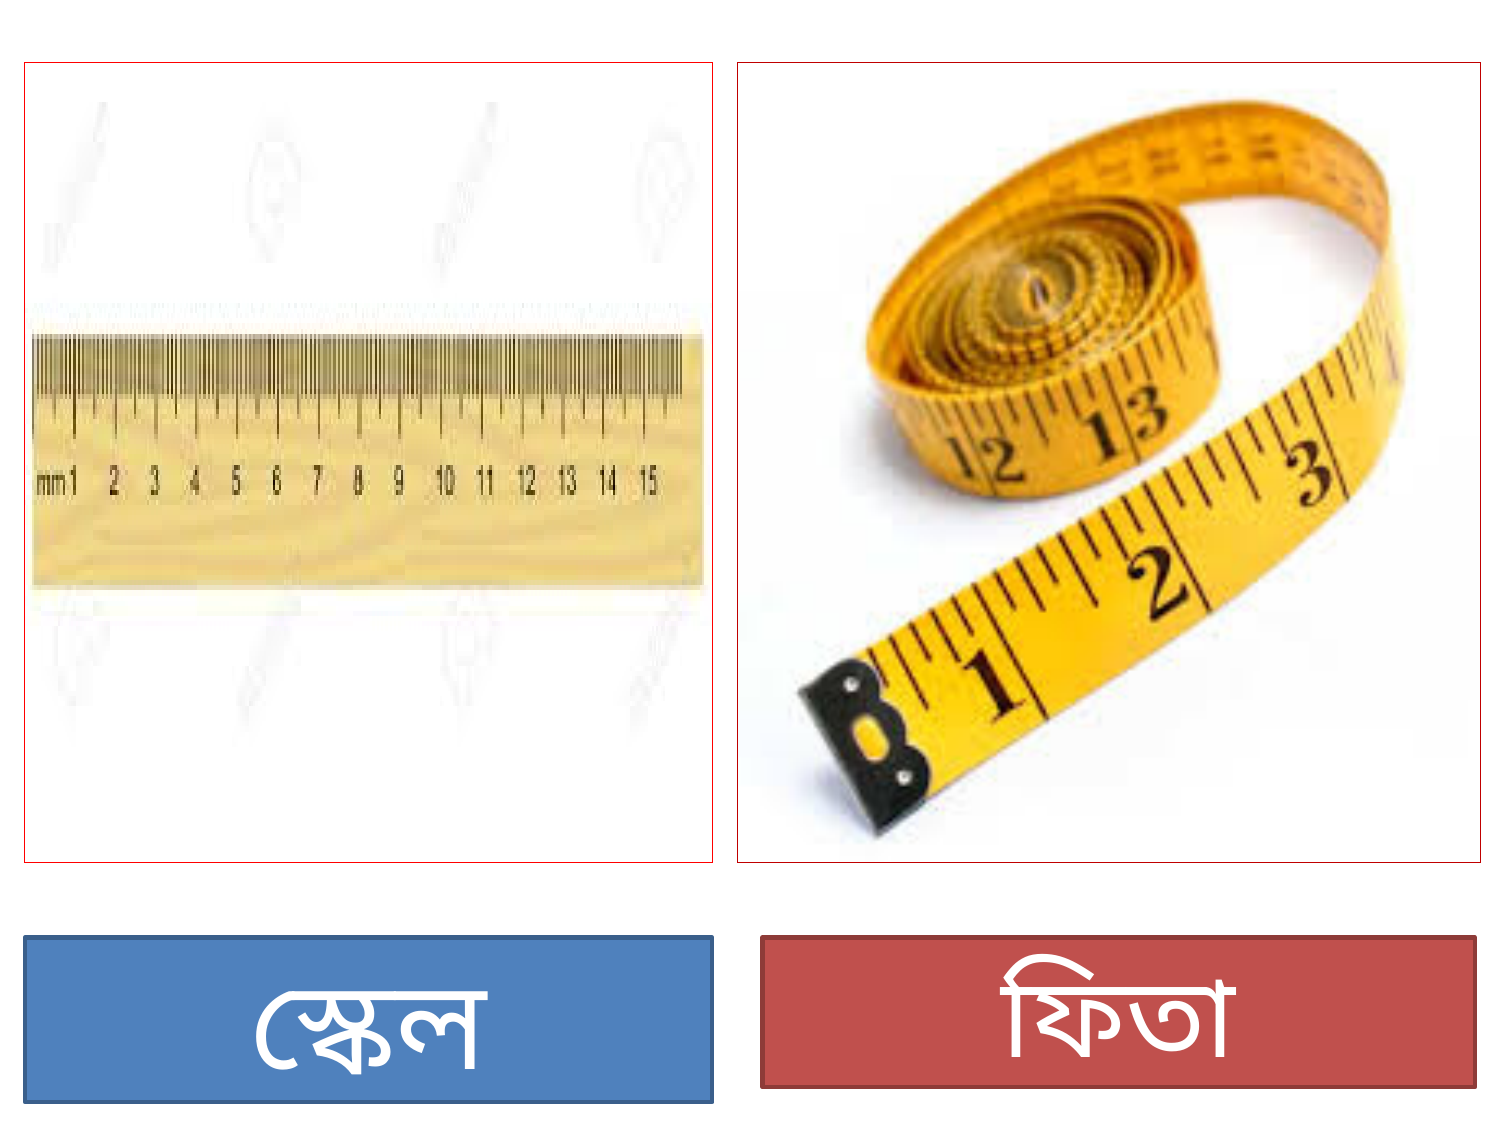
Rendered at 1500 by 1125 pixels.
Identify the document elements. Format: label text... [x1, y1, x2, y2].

text_box স্কেল [23, 935, 714, 1104]
picture [24, 62, 713, 863]
text_box ফিতা [760, 935, 1477, 1089]
picture [737, 62, 1482, 863]
